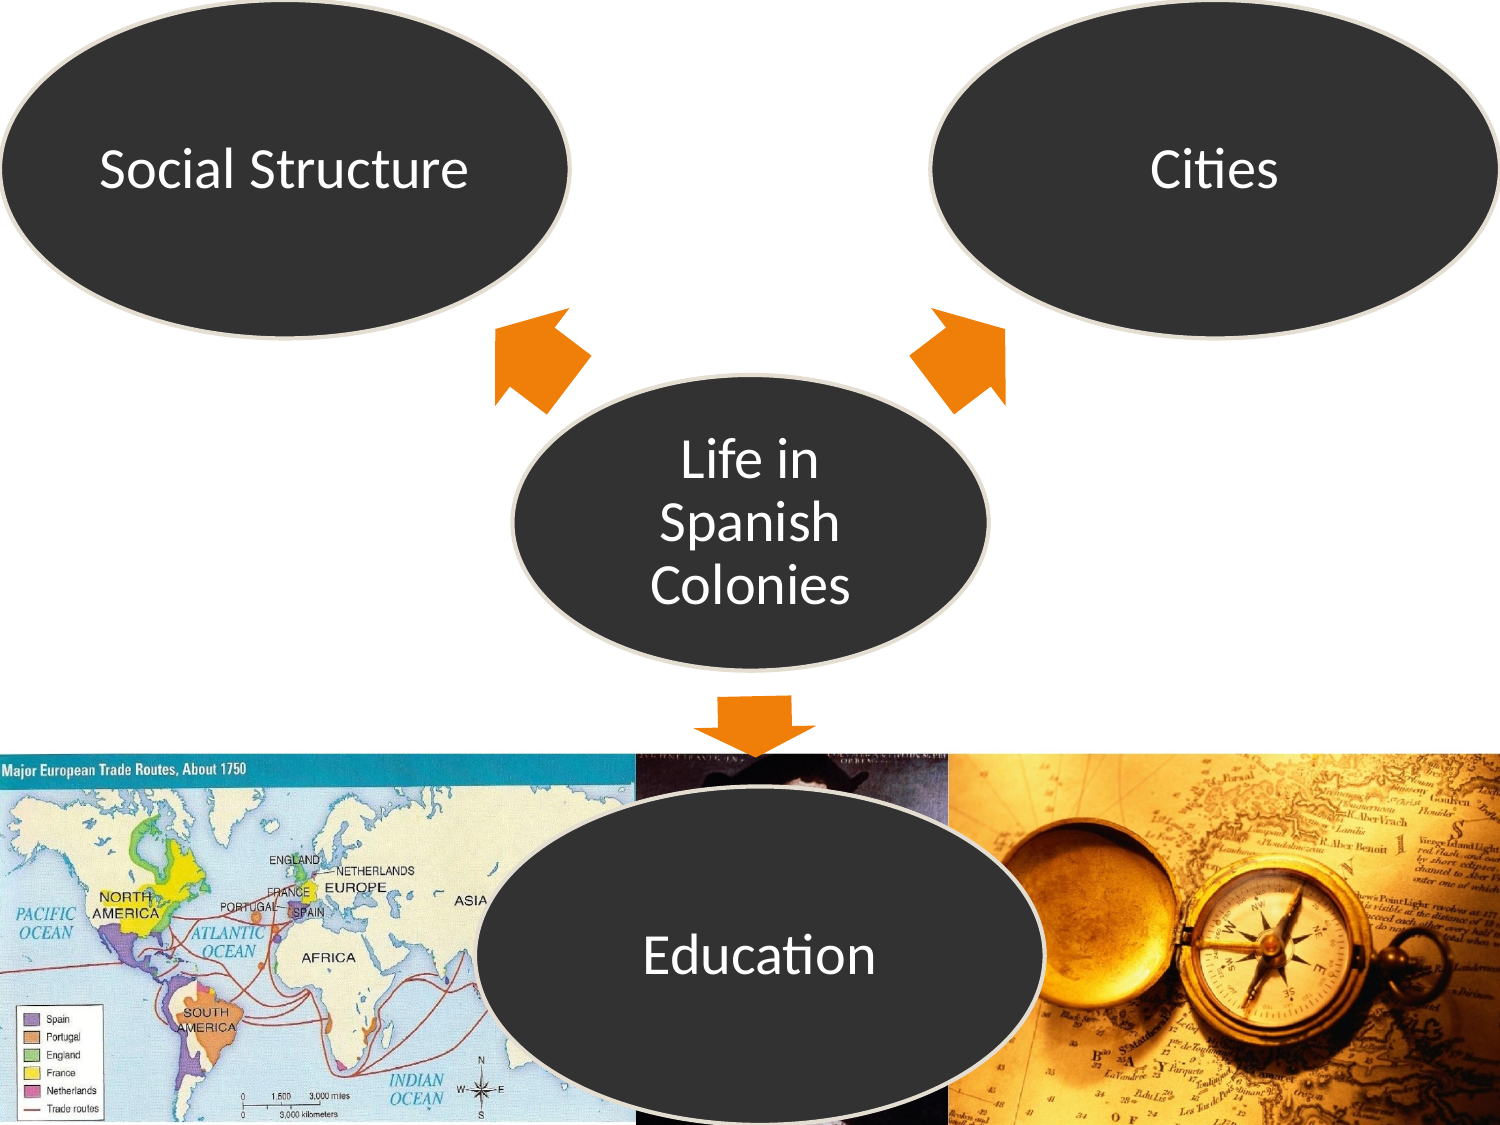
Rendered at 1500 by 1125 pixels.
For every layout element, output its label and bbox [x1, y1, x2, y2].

list [0, 0, 1500, 1125]
